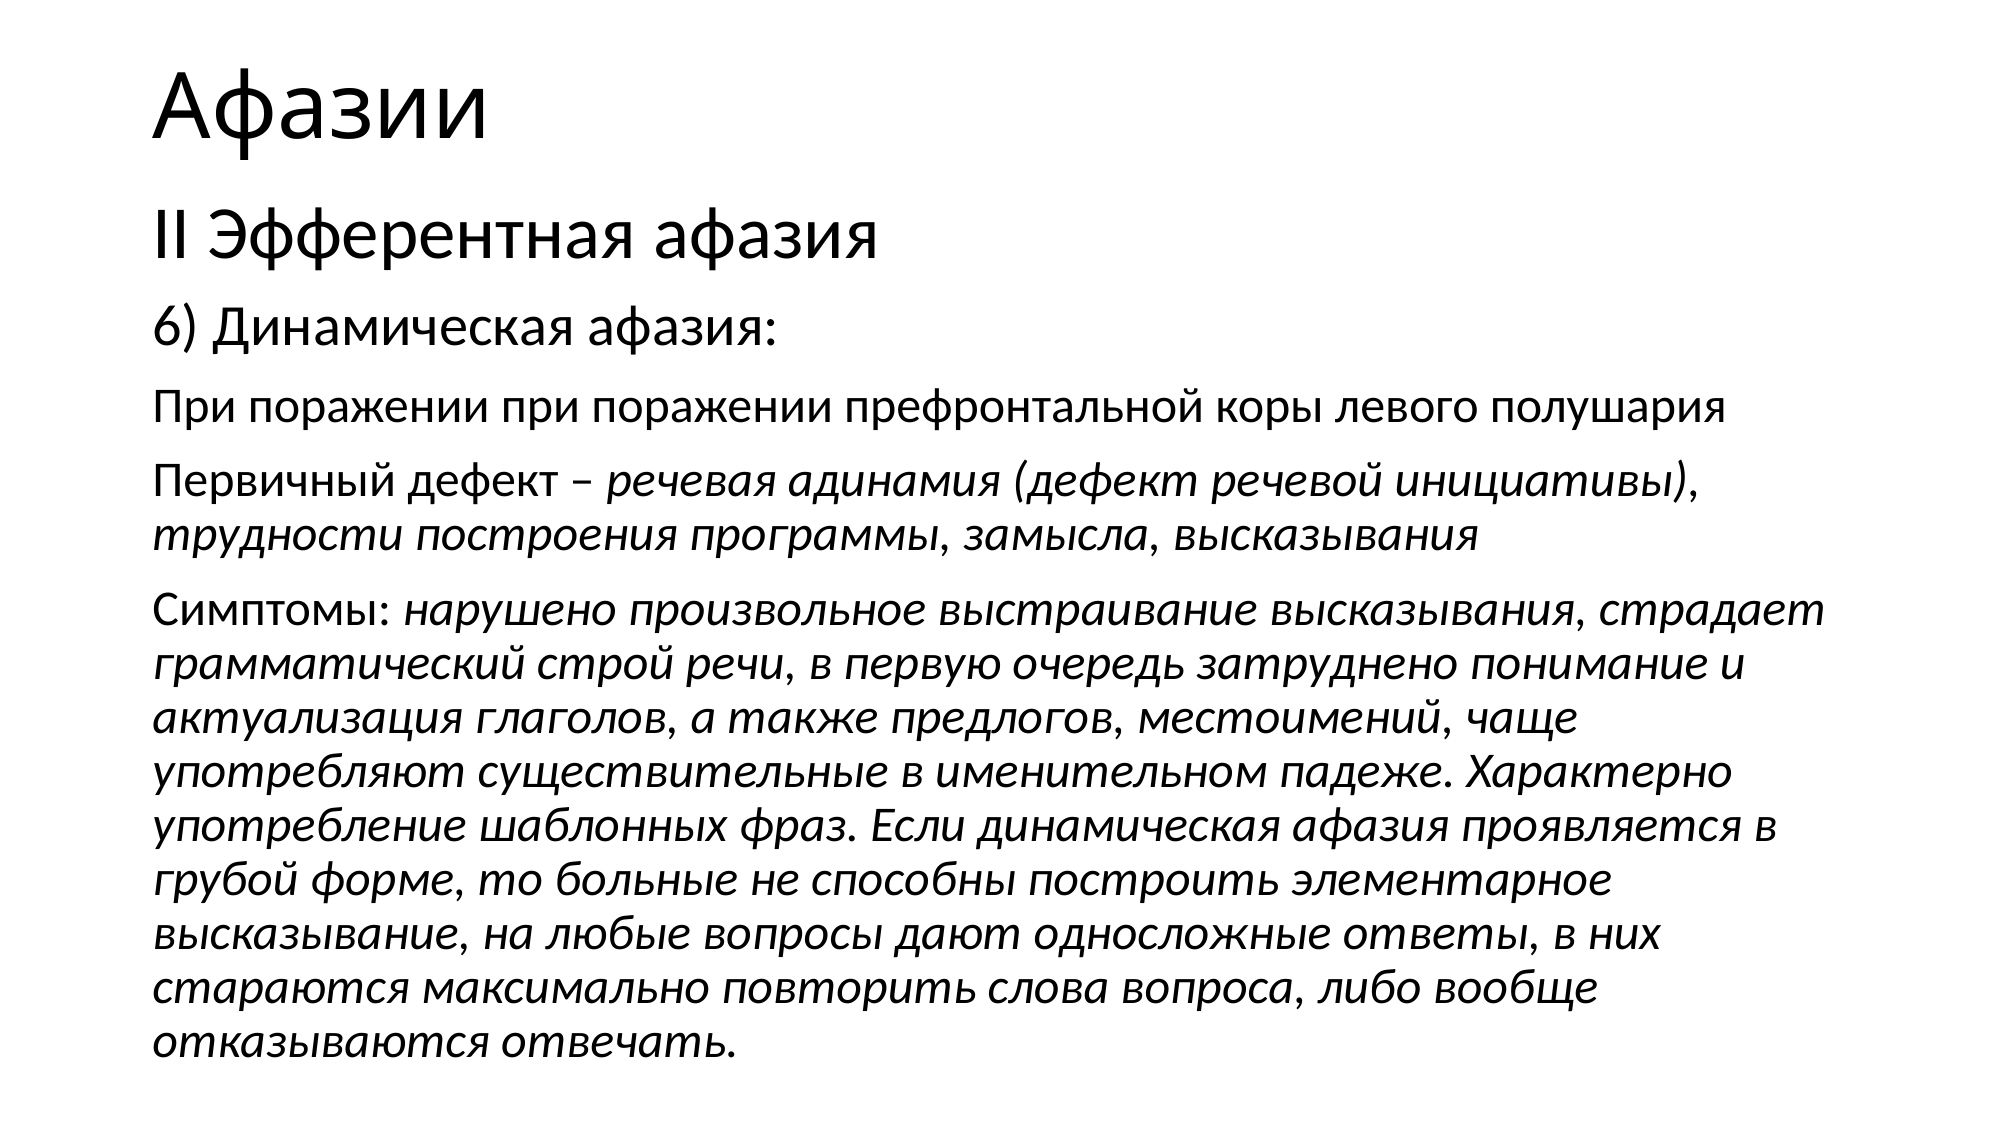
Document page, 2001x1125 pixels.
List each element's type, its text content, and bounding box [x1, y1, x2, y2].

list II Эфферентная афазия 6) Динамическая афазия: При поражении при поражении префронтальной коры левого полушария Первичный дефект – речевая адинамия (дефект речевой инициативы), трудности построения программы, замысла, высказывания Симптомы: нарушено произвольное выстраивание высказывания, страдает грамматический строй речи, в первую очередь затруднено понимание и актуализация глаголов, а также предлогов, местоимений, чаще употребляют существительные в именительном падеже. Характерно употребление шаблонных фраз. Если динамическая афазия проявляется в грубой форме, то больные не способны построить элементарное высказывание, на любые вопросы дают односложные ответы, в них стараются максимально повторить слова вопроса, либо вообще отказываются отвечать. [137, 185, 1863, 1080]
title Афазии [137, 0, 1863, 185]
